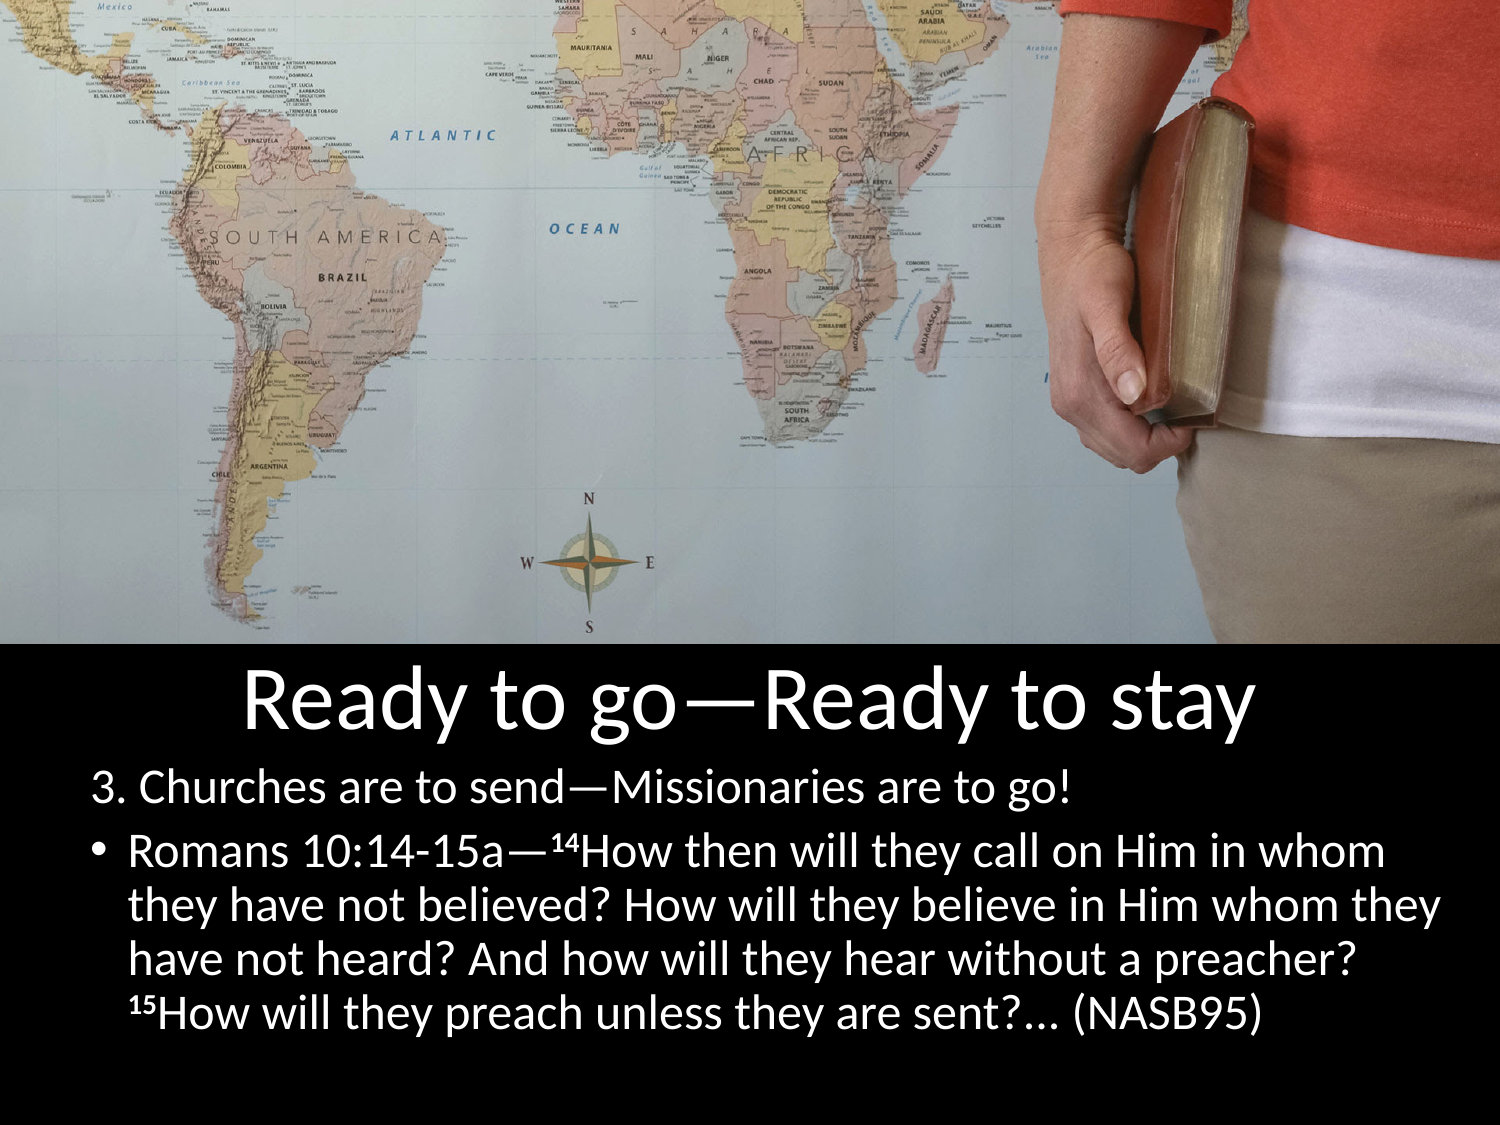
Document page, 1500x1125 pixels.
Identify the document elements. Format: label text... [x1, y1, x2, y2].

list Ready to go—Ready to stay 3. Churches are to send—Missionaries are to go! Romans 10:14-15a—14How then will they call on Him in whom they have not believed? How will they believe in Him whom they have not heard? And how will they hear without a preacher? 15How will they preach unless they are sent?... (NASB95) [0, 644, 1500, 1125]
picture [0, 0, 1500, 644]
